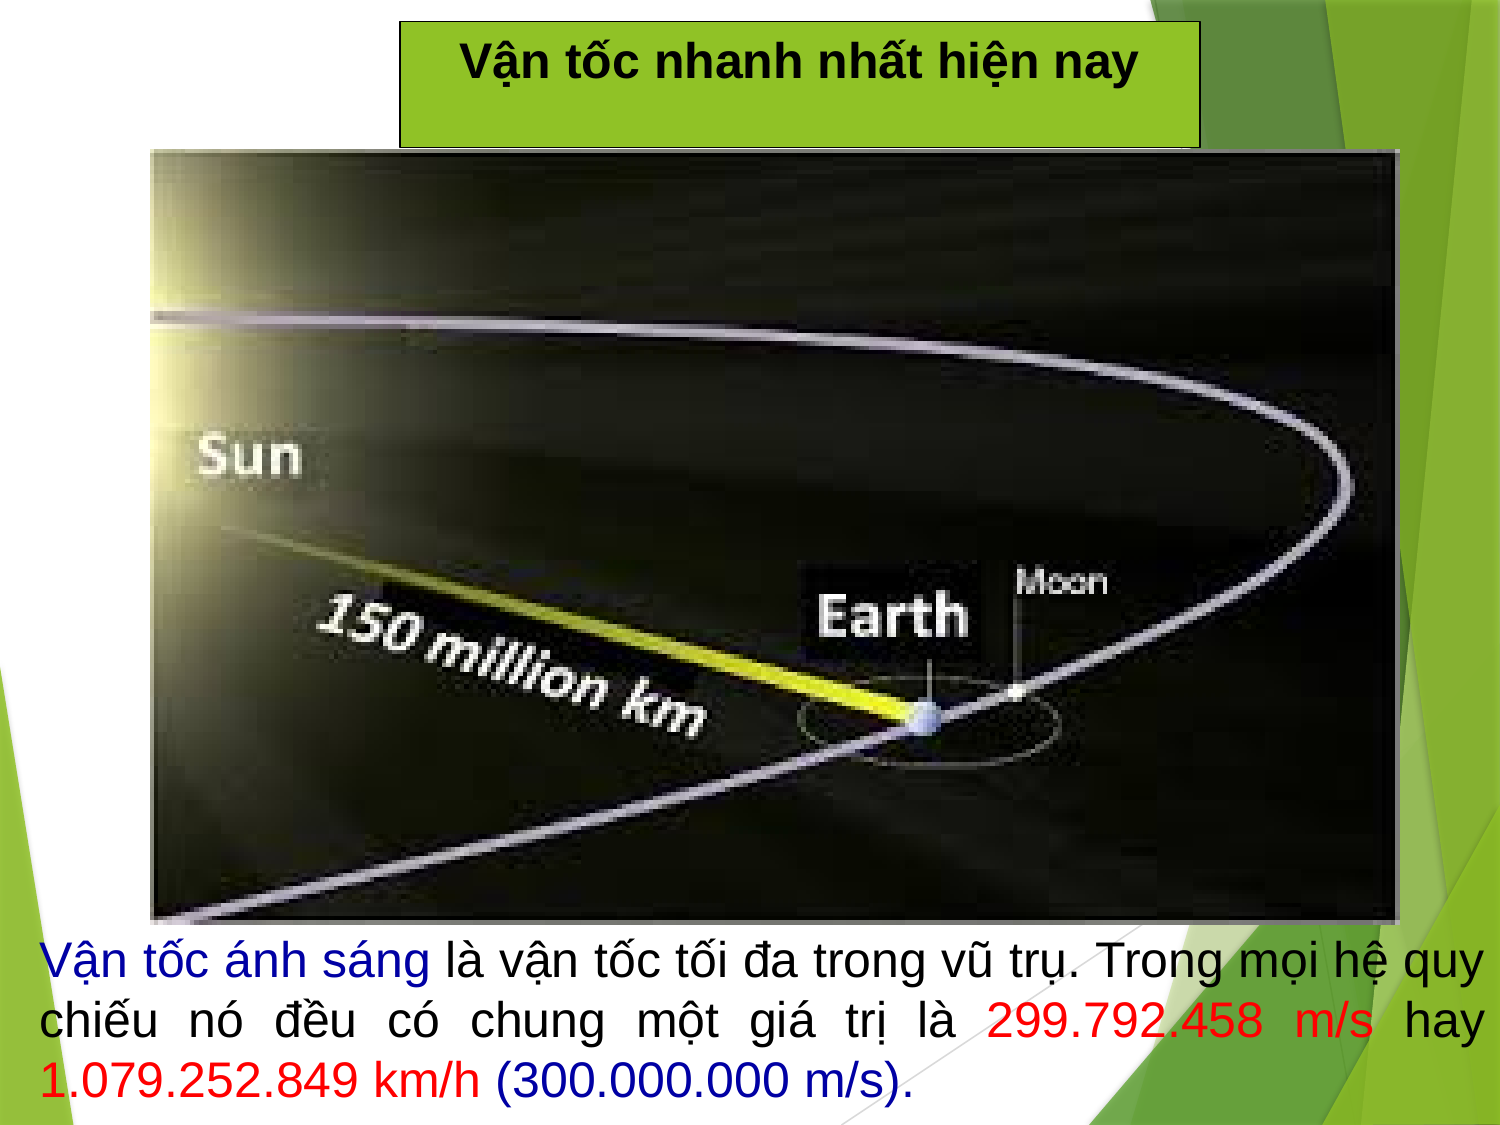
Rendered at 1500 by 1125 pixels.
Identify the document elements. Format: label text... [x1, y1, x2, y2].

text_box Vận tốc nhanh nhất hiện nay [399, 21, 1200, 148]
text_box Vận tốc ánh sáng là vận tốc tối đa trong vũ trụ. Trong mọi hệ quy chiếu nó đều có chung một giá trị là 299.792.458 m/s hay 1.079.252.849 km/h (300.000.000 m/s). [24, 920, 1500, 1116]
picture [149, 149, 1401, 926]
